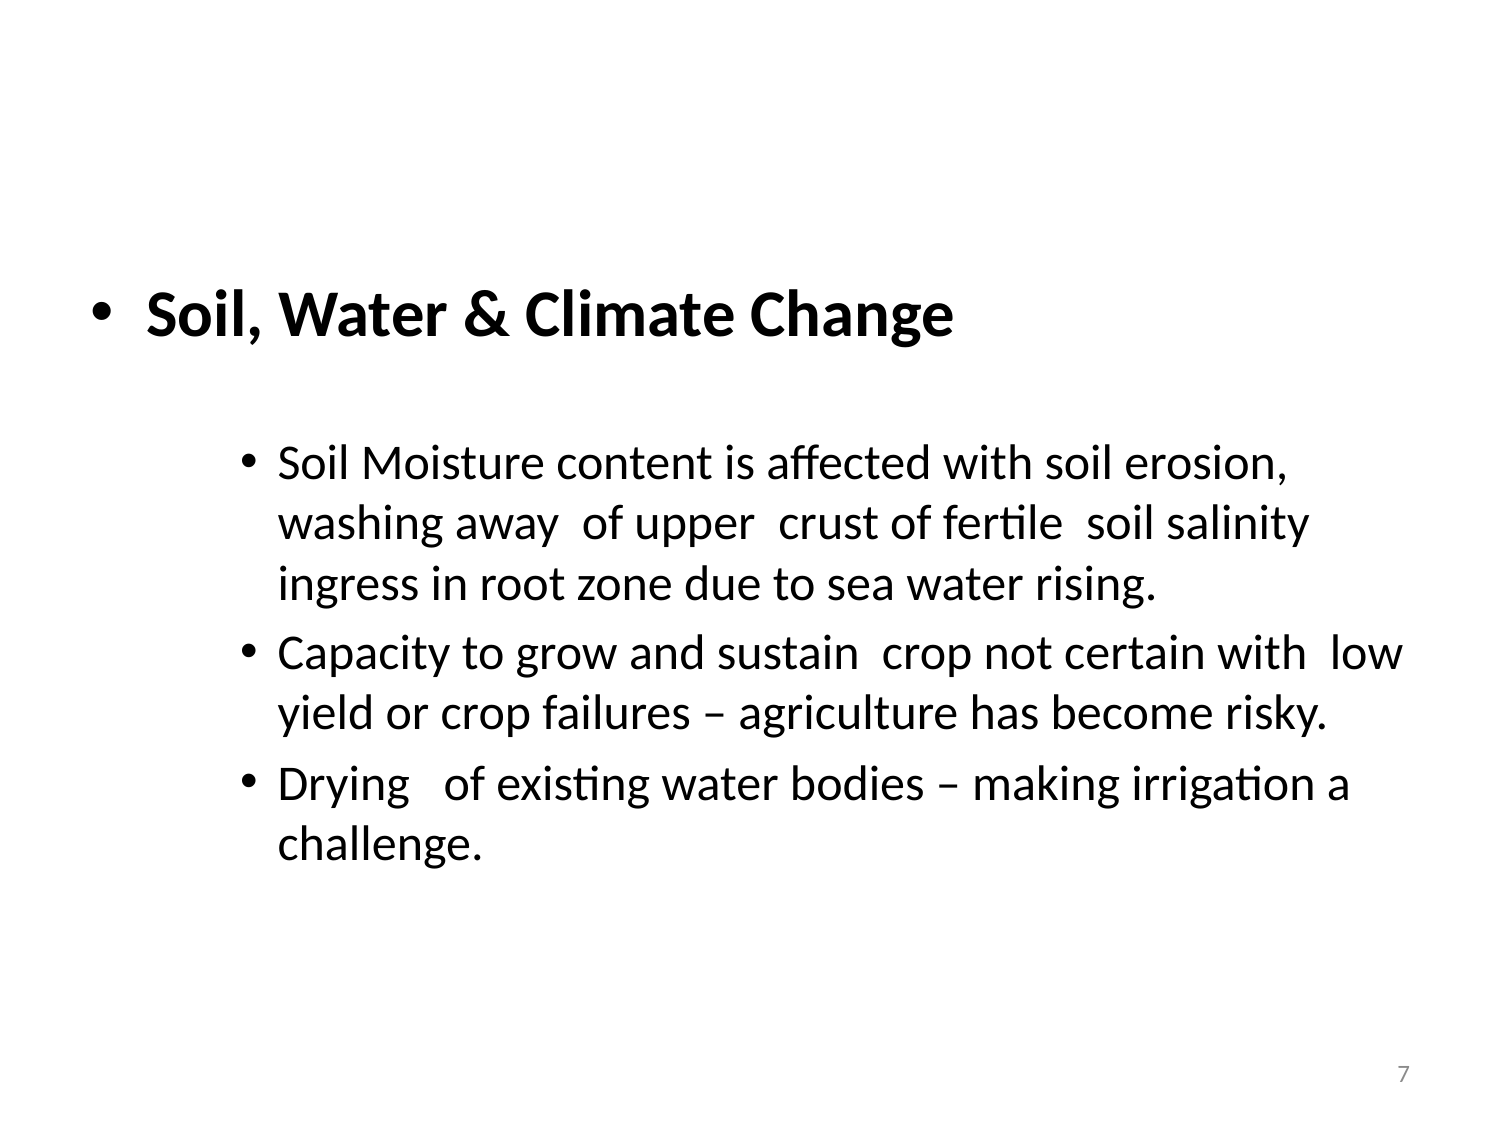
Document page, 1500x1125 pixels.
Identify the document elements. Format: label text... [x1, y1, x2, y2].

slide_number 7 [1074, 1042, 1425, 1103]
list Soil, Water & Climate Change Soil Moisture content is affected with soil erosion, washing away of upper crust of fertile soil salinity ingress in root zone due to sea water rising. Capacity to grow and sustain crop not certain with low yield or crop failures – agriculture has become risky. Drying of existing water bodies – making irrigation a challenge. [75, 262, 1425, 1005]
